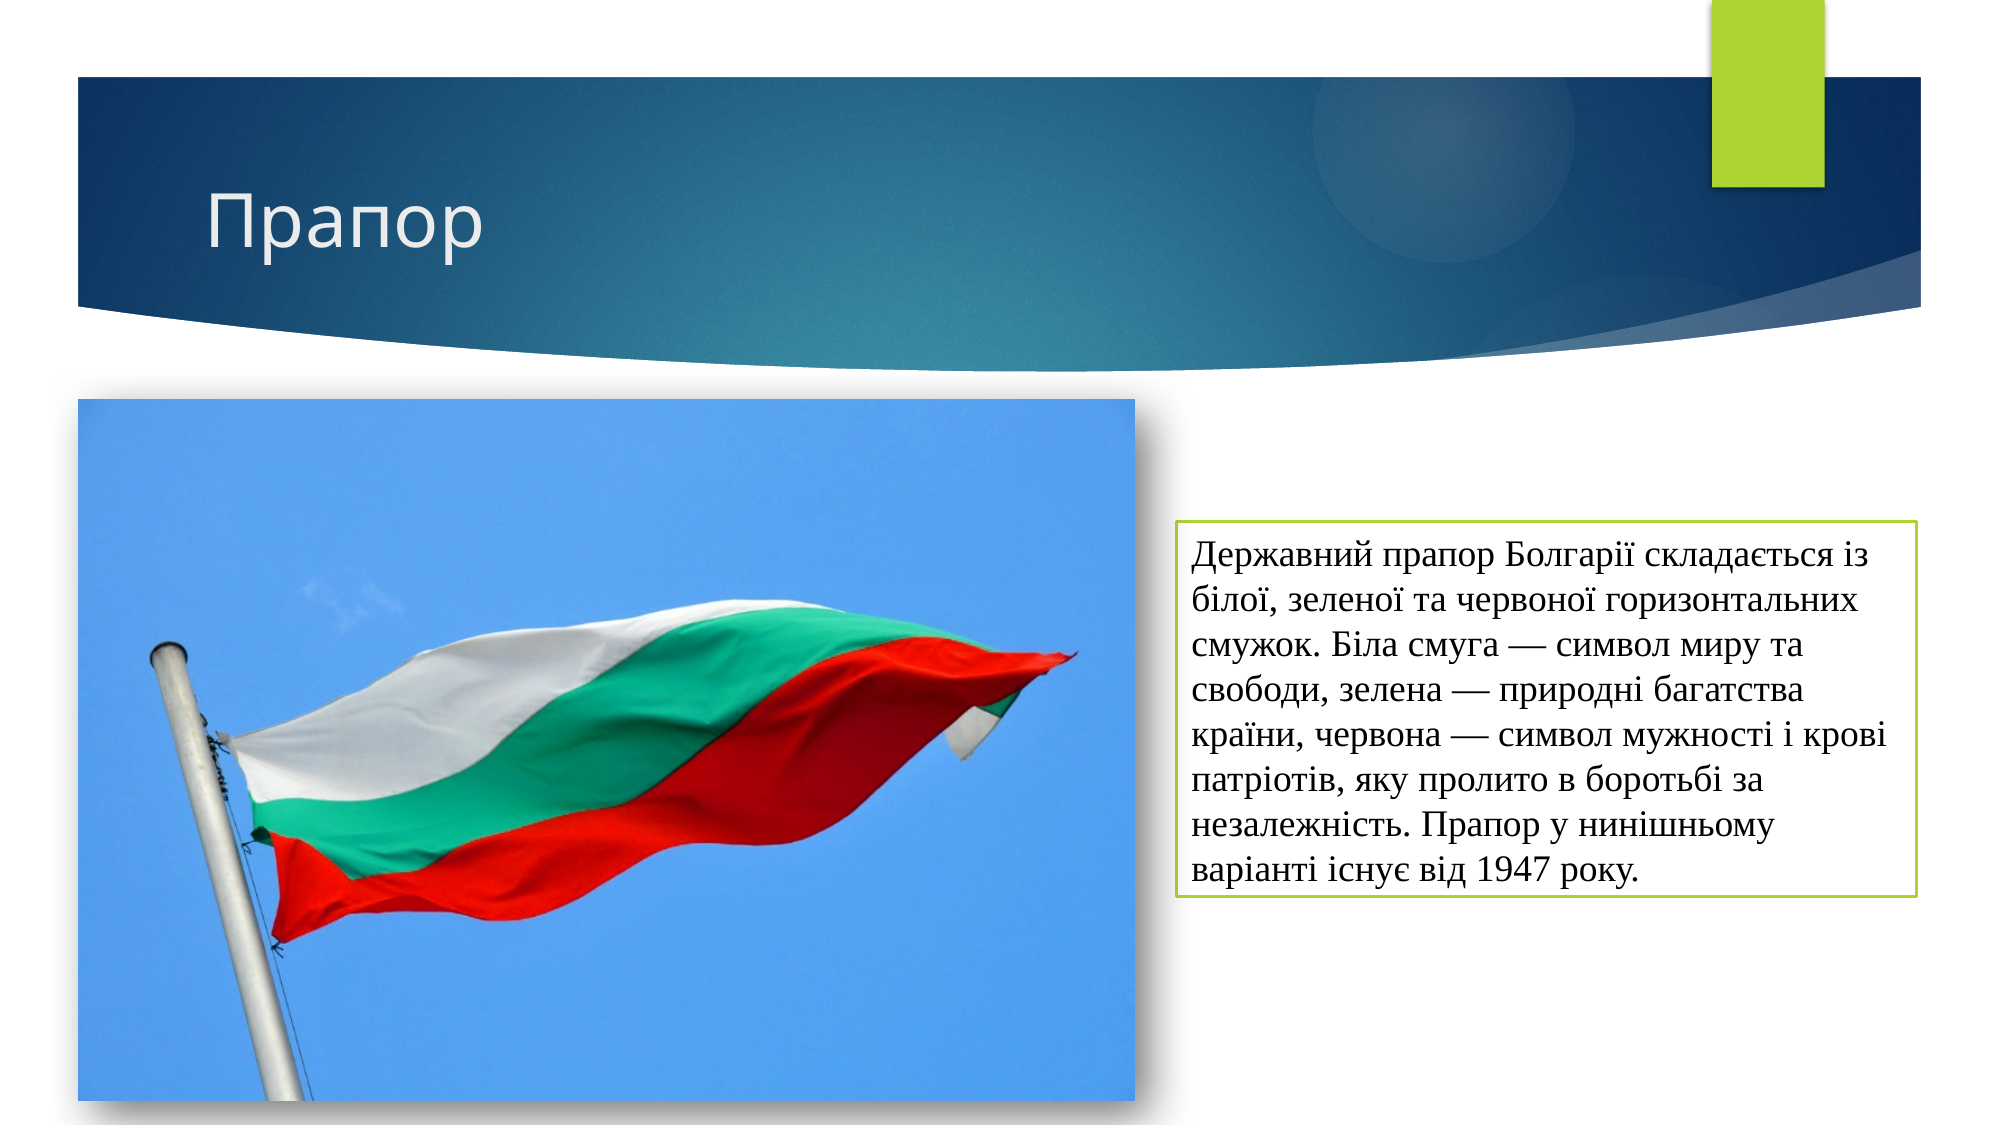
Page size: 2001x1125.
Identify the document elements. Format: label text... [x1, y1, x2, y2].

picture [78, 399, 1135, 1101]
text_box Державний прапор Болгарії складається із білої, зеленої та червоної горизонтальних смужок. Біла смуга — символ миру та свободи, зелена — природні багатства країни, червона — символ мужності і крові патріотів, яку пролито в боротьбі за незалежність. Прапор у нинішньому варіанті існує від 1947 року. [1183, 520, 1918, 898]
title Прапор [189, 159, 1627, 276]
